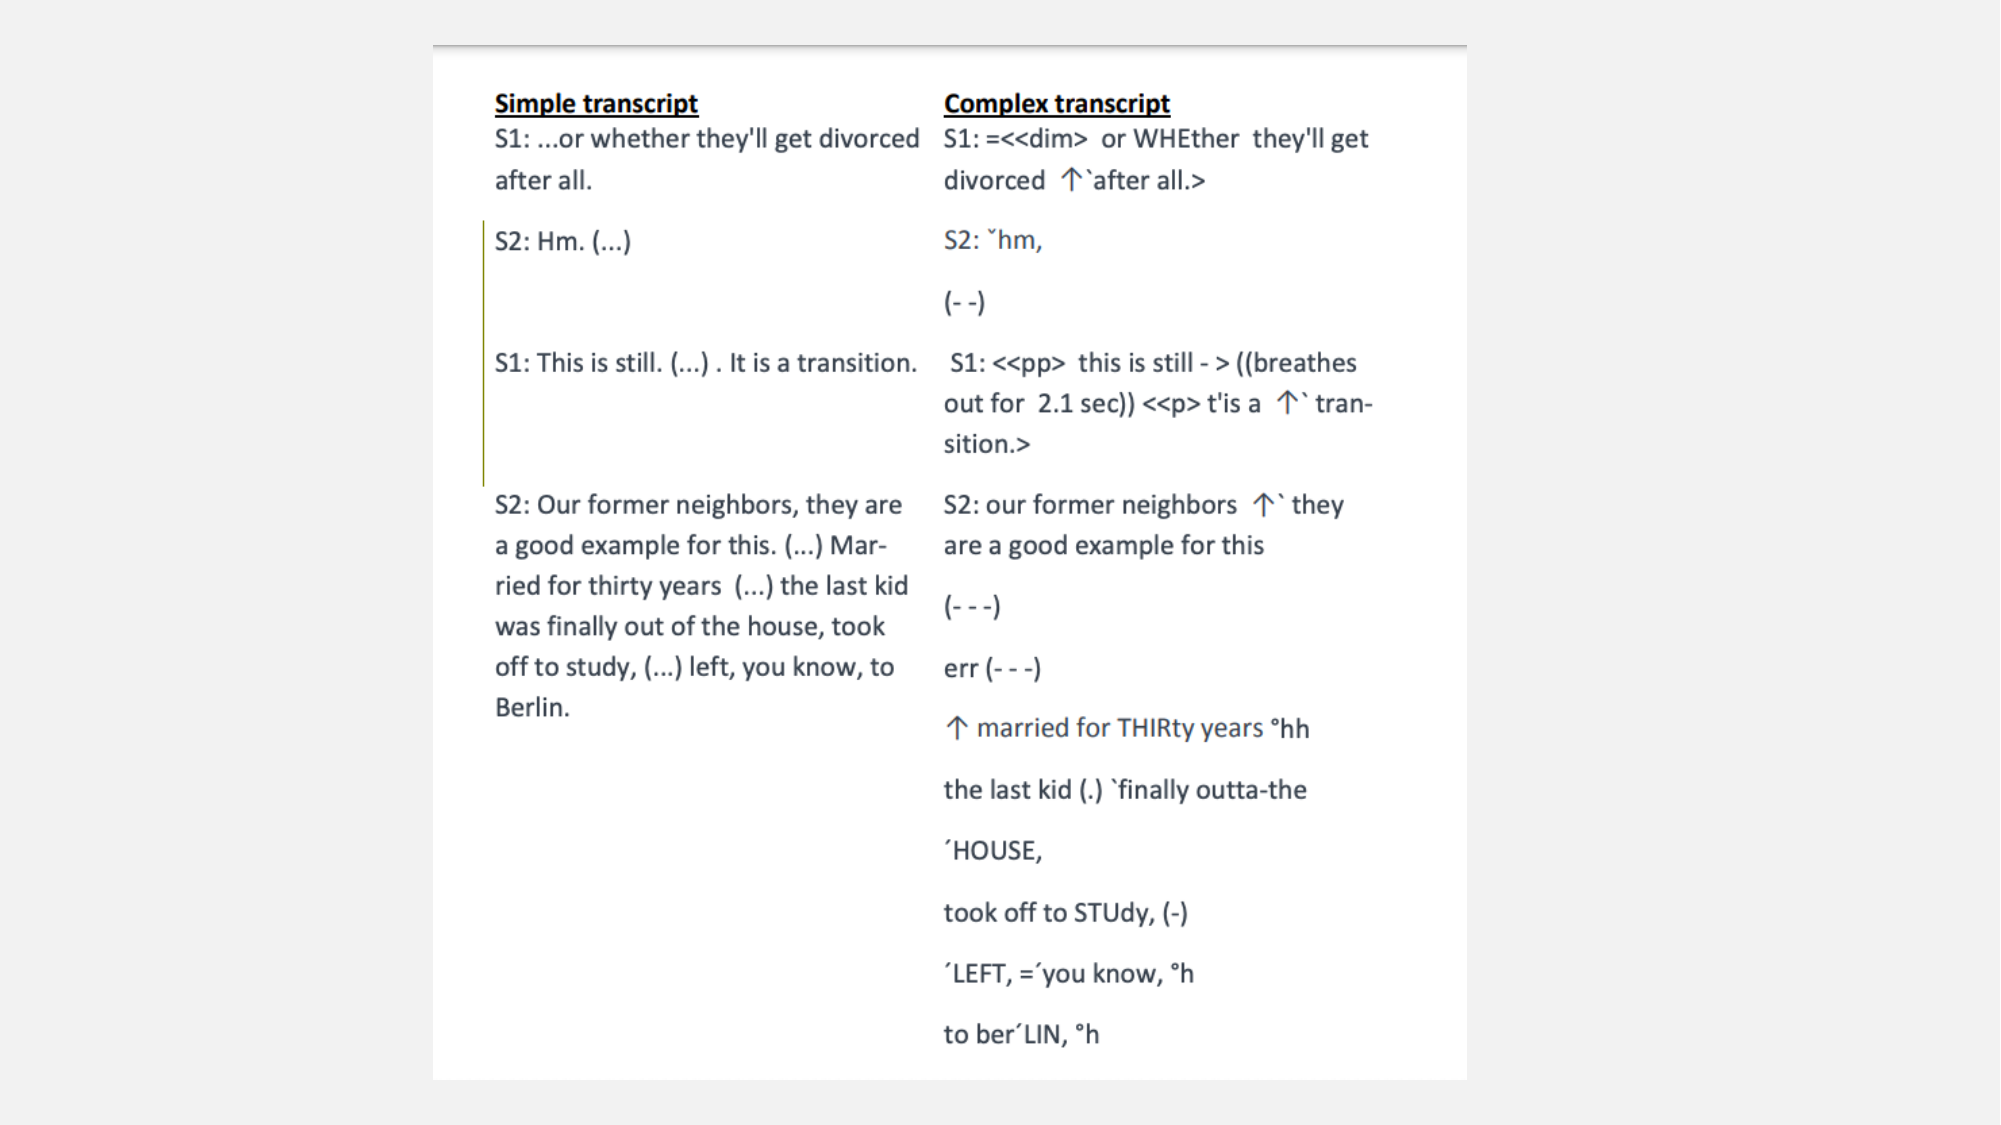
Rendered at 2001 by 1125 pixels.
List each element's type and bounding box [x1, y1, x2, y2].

list [433, 45, 1467, 1080]
